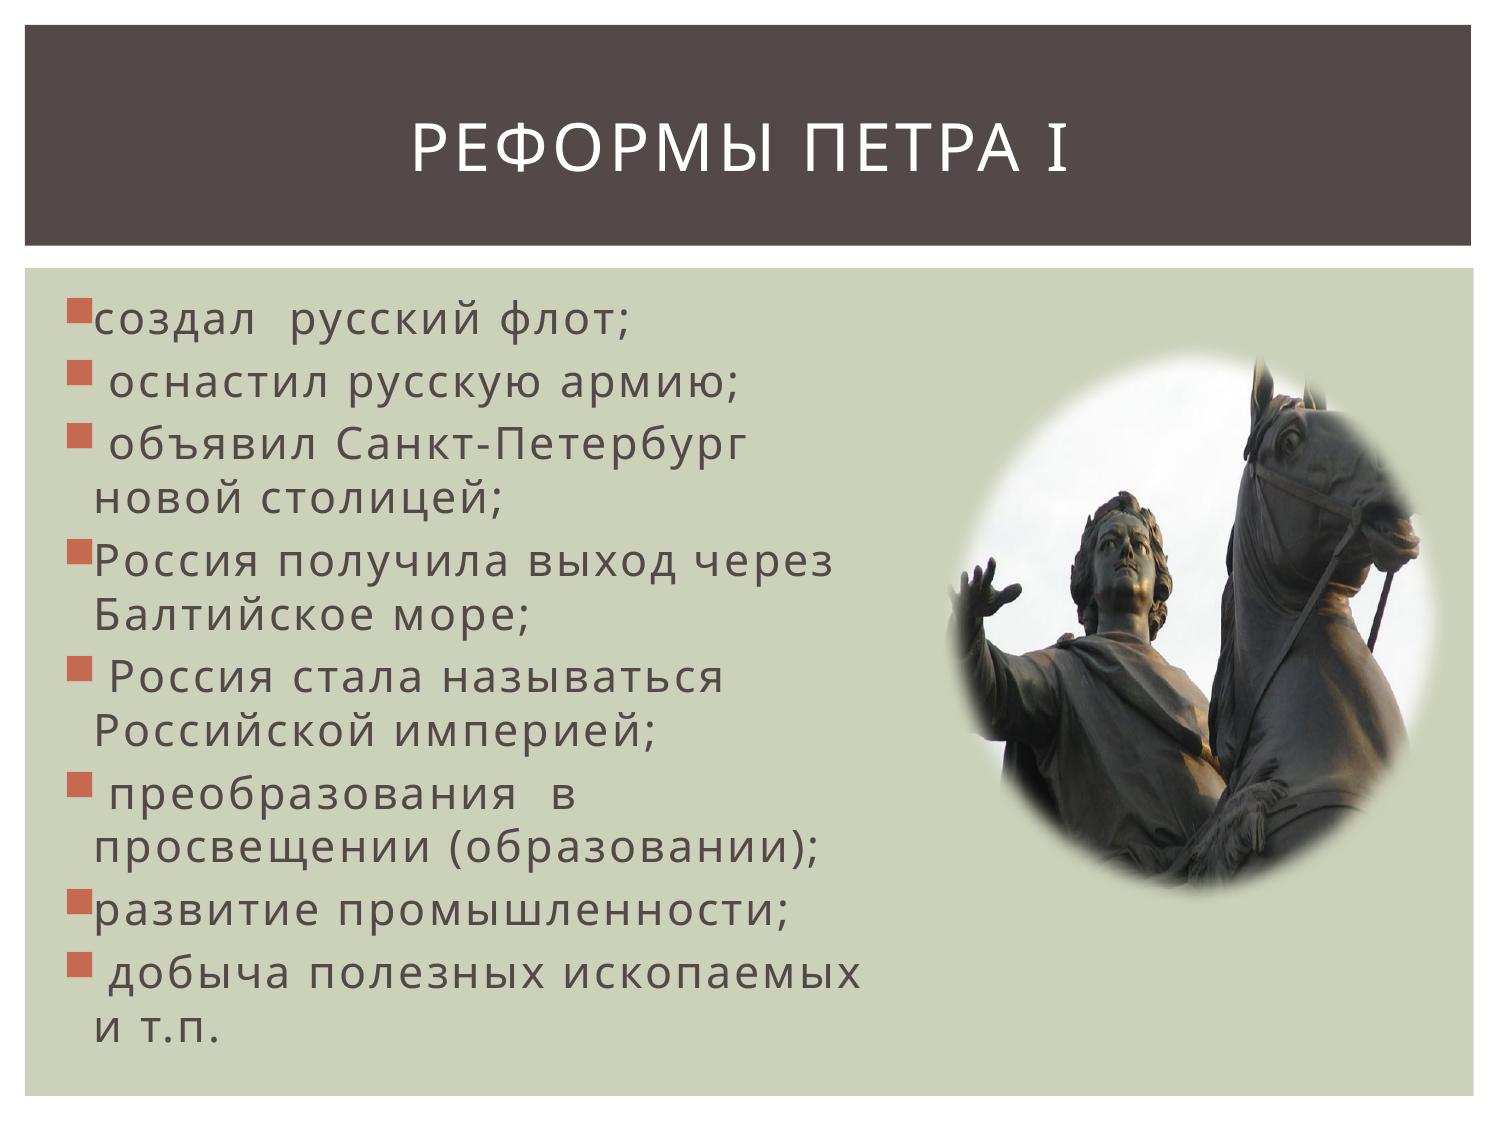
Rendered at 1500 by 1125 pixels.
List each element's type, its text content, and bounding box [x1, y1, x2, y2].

title Реформы Петра I [62, 58, 1438, 232]
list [938, 337, 1452, 906]
list создал русский флот; оснастил русскую армию; объявил Санкт-Петербург новой столицей; Россия получила выход через Балтийское море; Россия стала называться Российской империей; преобразования в просвещении (образовании); развитие промышленности; добыча полезных ископаемых и т.п. [41, 281, 928, 1071]
